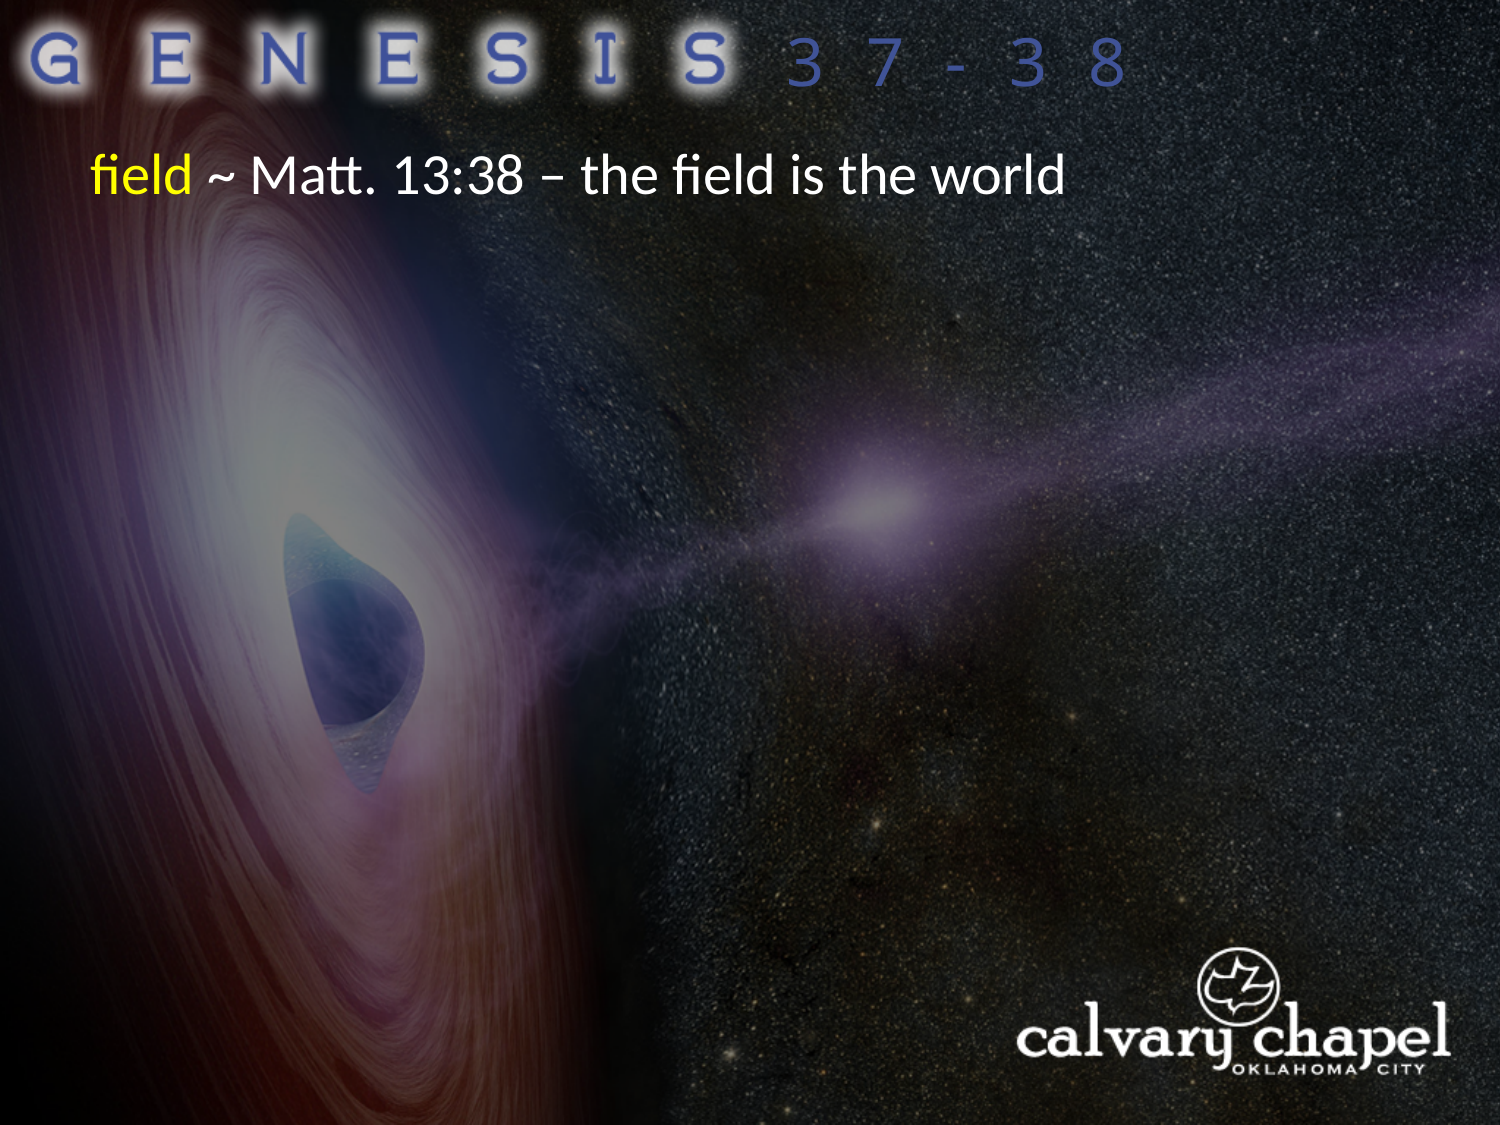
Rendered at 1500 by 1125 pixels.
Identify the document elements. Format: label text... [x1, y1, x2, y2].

text_box 37-38 [771, 12, 1429, 108]
text_box field ~ Matt. 13:38 – the field is the world [75, 128, 1429, 214]
picture [0, 0, 1500, 1125]
